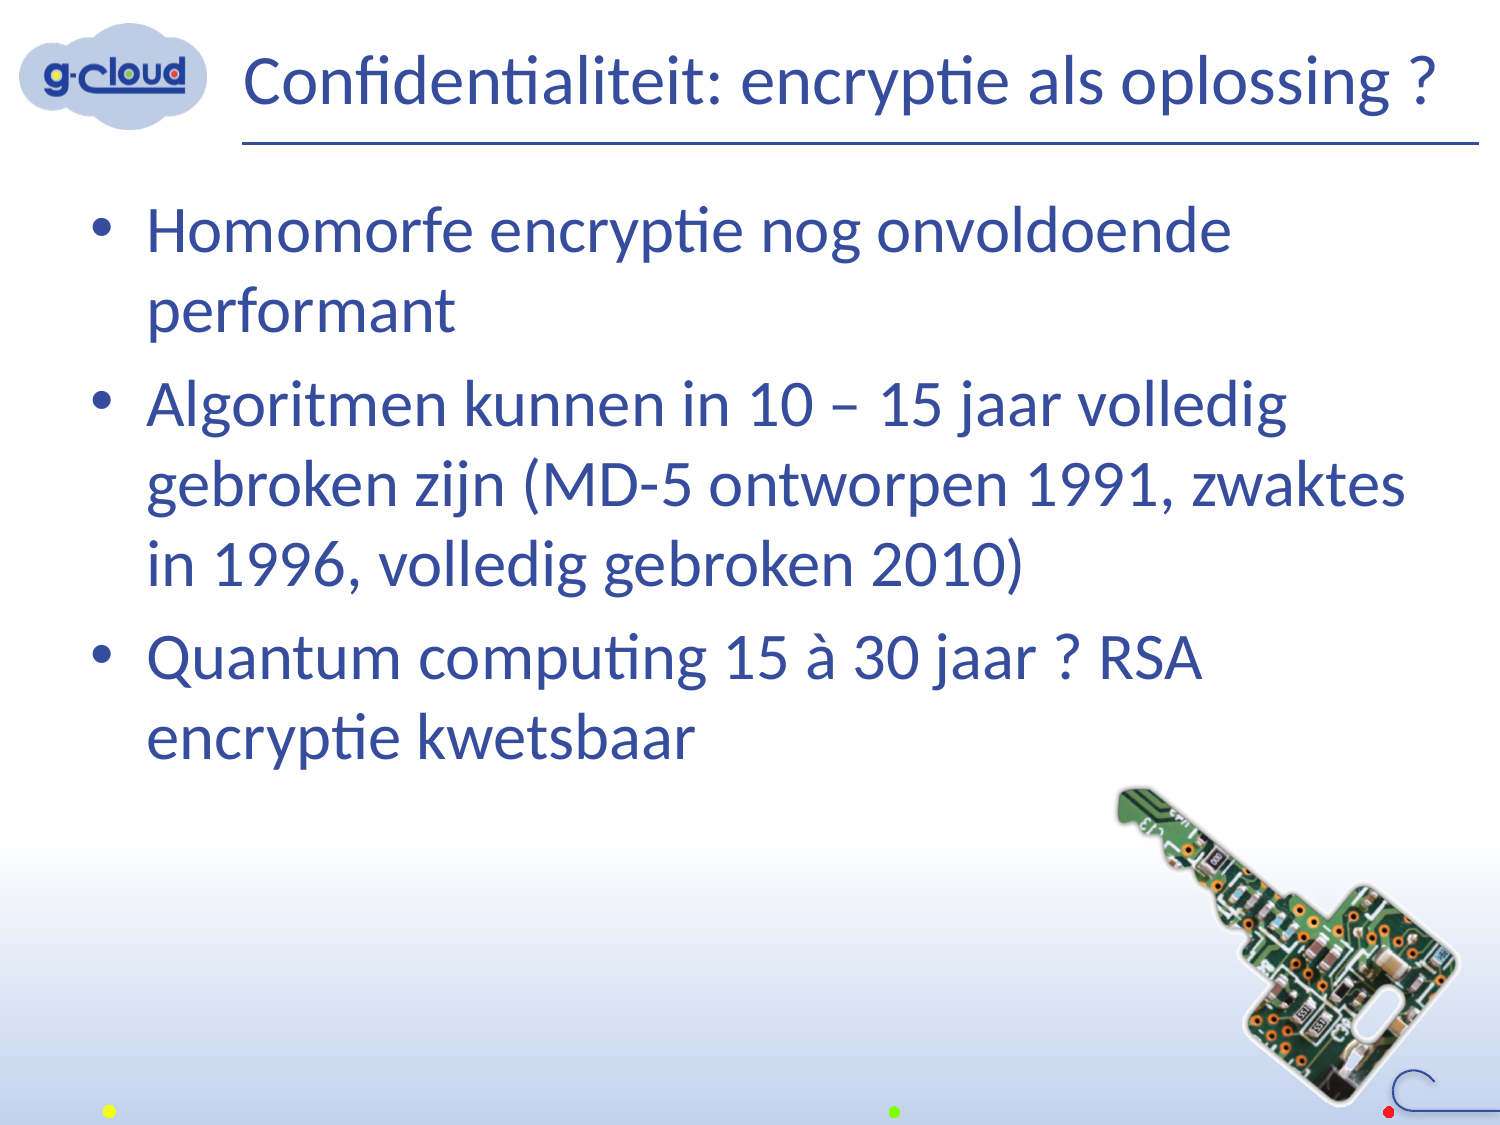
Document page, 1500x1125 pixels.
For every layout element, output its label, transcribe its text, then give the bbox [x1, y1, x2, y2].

slide_number 21 [1372, 1072, 1452, 1108]
picture [1046, 712, 1476, 1117]
picture [19, 23, 207, 130]
title Confidentialiteit: encryptie als oplossing ? [243, 22, 1480, 131]
list Homomorfe encryptie nog onvoldoende performant Algoritmen kunnen in 10 – 15 jaar volledig gebroken zijn (MD-5 ontworpen 1991, zwaktes in 1996, volledig gebroken 2010) Quantum computing 15 à 30 jaar ? RSA encryptie kwetsbaar [75, 178, 1425, 1043]
